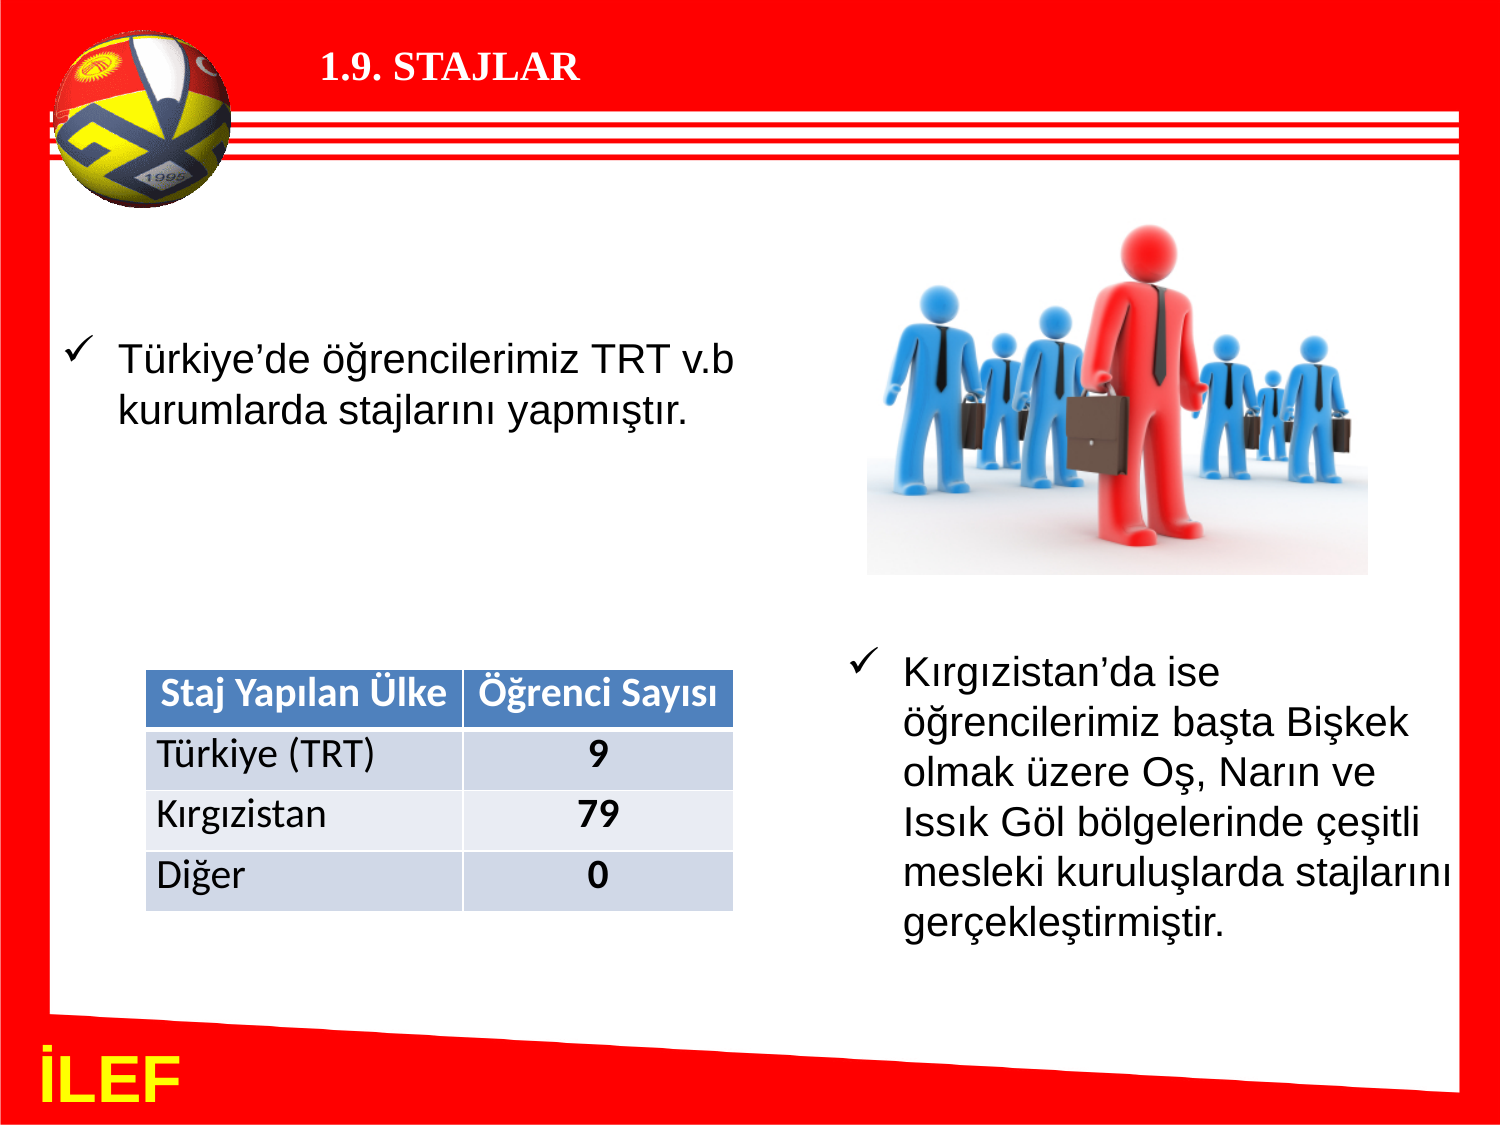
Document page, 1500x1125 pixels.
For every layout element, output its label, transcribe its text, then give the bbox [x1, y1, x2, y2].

table_cell 0 [464, 852, 733, 911]
table_cell Diğer [146, 852, 462, 911]
table_cell 9 [464, 732, 733, 790]
table_cell Türkiye (TRT) [146, 732, 462, 790]
text_box İLEF [23, 1028, 260, 1124]
table_cell Kırgızistan [146, 791, 462, 850]
table_header Staj Yapılan Ülke [146, 670, 462, 727]
text_box Türkiye’de öğrencilerimiz TRT v.b kurumlarda stajlarını yapmıştır. [46, 324, 832, 440]
picture [0, 0, 1500, 1125]
text_box Kırgızistan’da ise öğrencilerimiz başta Bişkek olmak üzere Oş, Narın ve Issık Göl bölgelerinde çeşitli mesleki kuruluşlarda stajlarını gerçekleştirmiştir. [831, 637, 1483, 953]
table_cell 79 [464, 791, 733, 850]
text_box 1.9. STAJLAR [304, 30, 1430, 96]
table_header Öğrenci Sayısı [464, 670, 733, 727]
